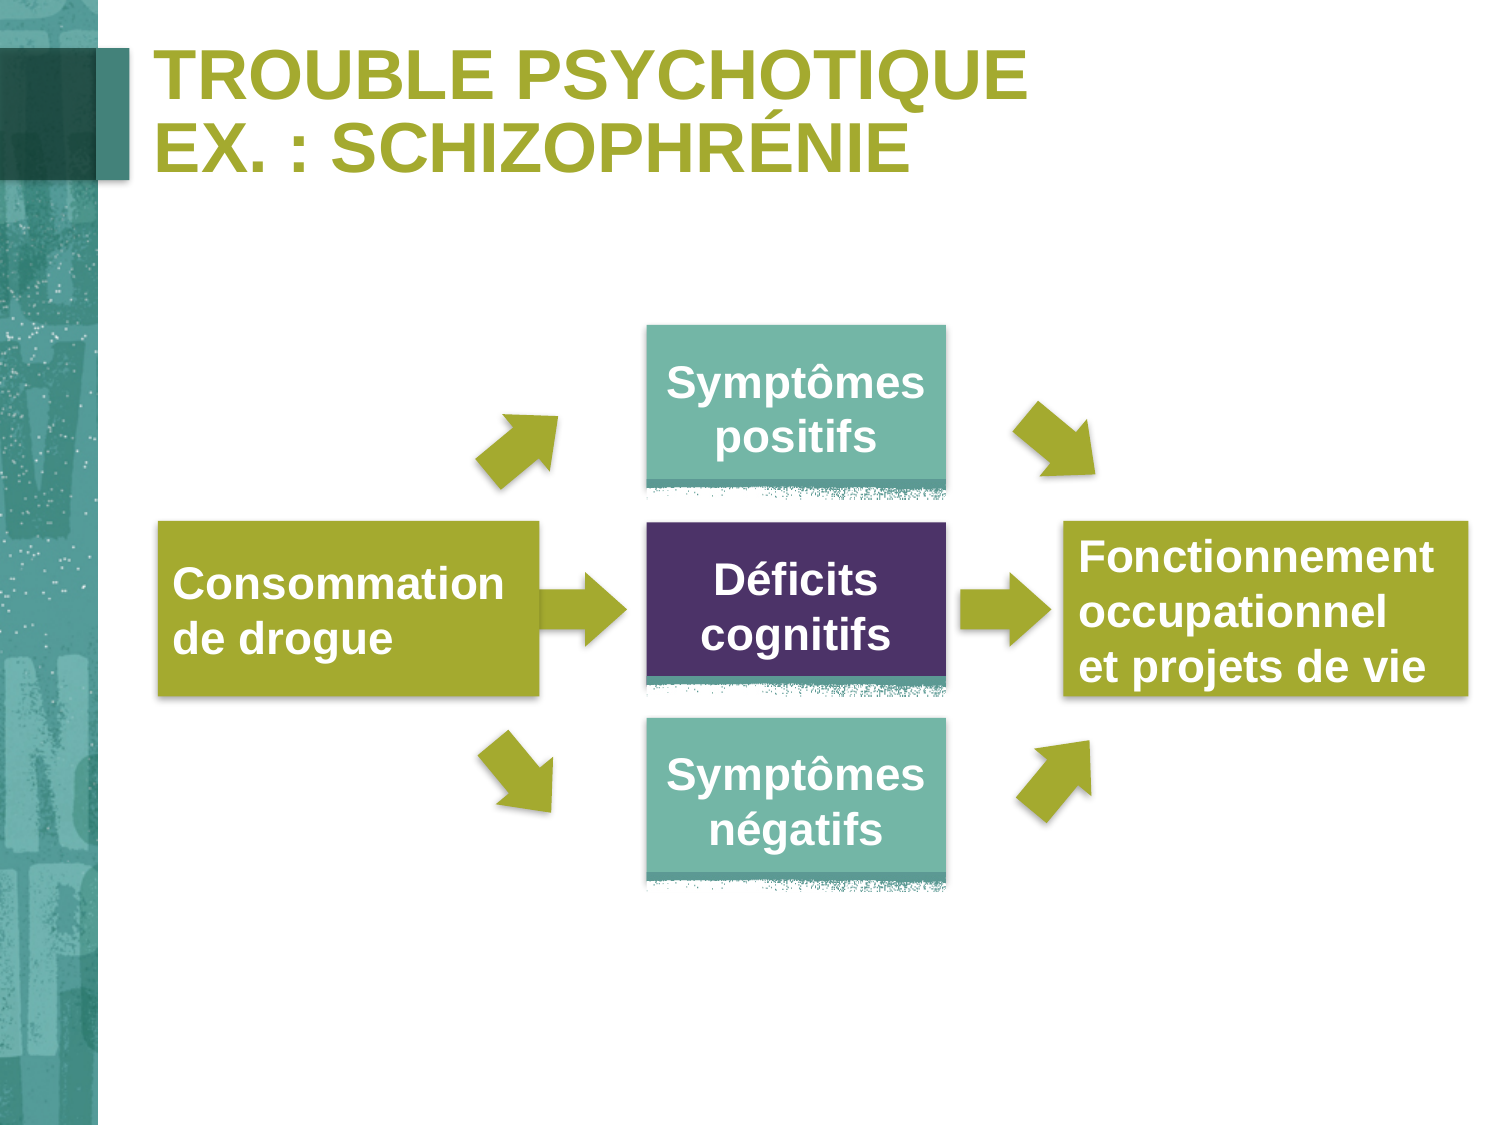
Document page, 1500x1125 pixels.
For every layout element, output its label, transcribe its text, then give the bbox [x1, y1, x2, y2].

text_box [1011, 400, 1097, 478]
text_box [1015, 739, 1093, 824]
text_box [476, 729, 554, 814]
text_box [646, 717, 947, 893]
picture [0, 0, 98, 48]
title Trouble psychotique ex. : schizophrénie [138, 37, 1463, 192]
text_box [959, 571, 1053, 648]
text_box [474, 413, 559, 491]
text_box [543, 571, 628, 648]
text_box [646, 324, 947, 500]
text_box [646, 522, 947, 697]
picture [0, 181, 98, 1125]
text_box Fonctionnement occupationnel et projets de vie [1063, 520, 1469, 697]
text_box Consommation de drogue [157, 520, 540, 697]
